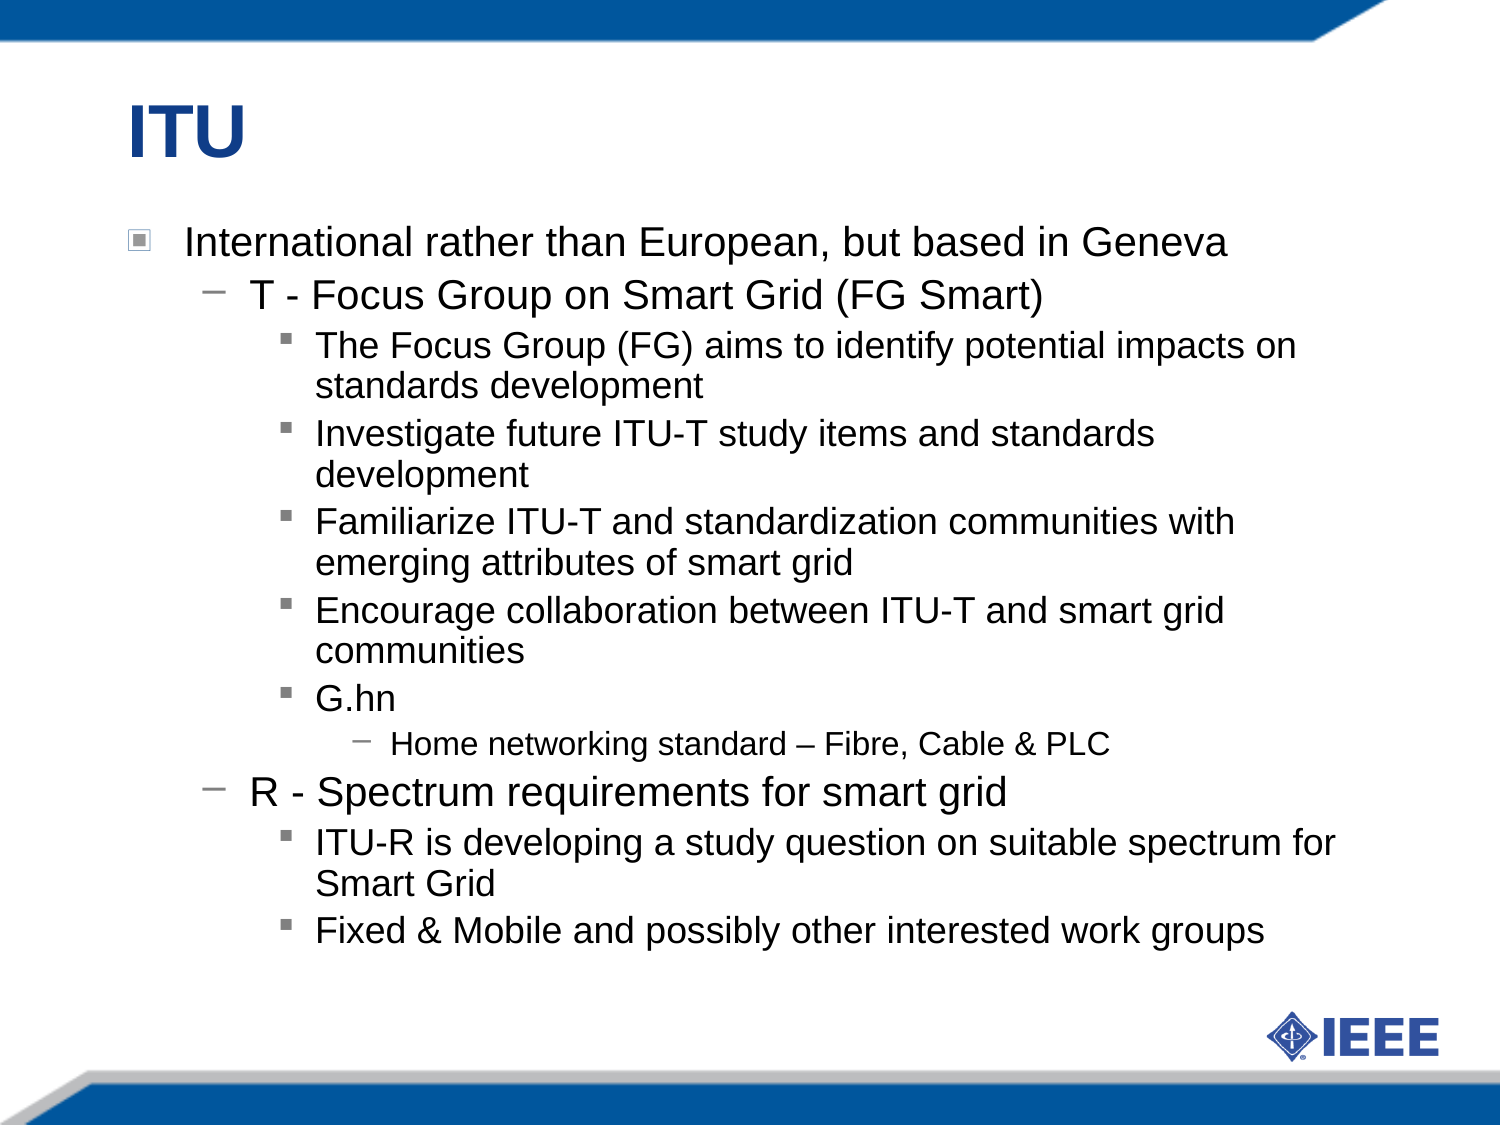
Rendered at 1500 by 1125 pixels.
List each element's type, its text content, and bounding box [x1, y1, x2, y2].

list International rather than European, but based in Geneva T - Focus Group on Smart Grid (FG Smart) The Focus Group (FG) aims to identify potential impacts on standards development Investigate future ITU-T study items and standards development Familiarize ITU-T and standardization communities with emerging attributes of smart grid Encourage collaboration between ITU-T and smart grid communities G.hn Home networking standard – Fibre, Cable & PLC R - Spectrum requirements for smart grid ITU-R is developing a study question on suitable spectrum for Smart Grid Fixed & Mobile and possibly other interested work groups [112, 212, 1388, 1001]
picture [0, 0, 1500, 1125]
title ITU [112, 74, 1388, 201]
